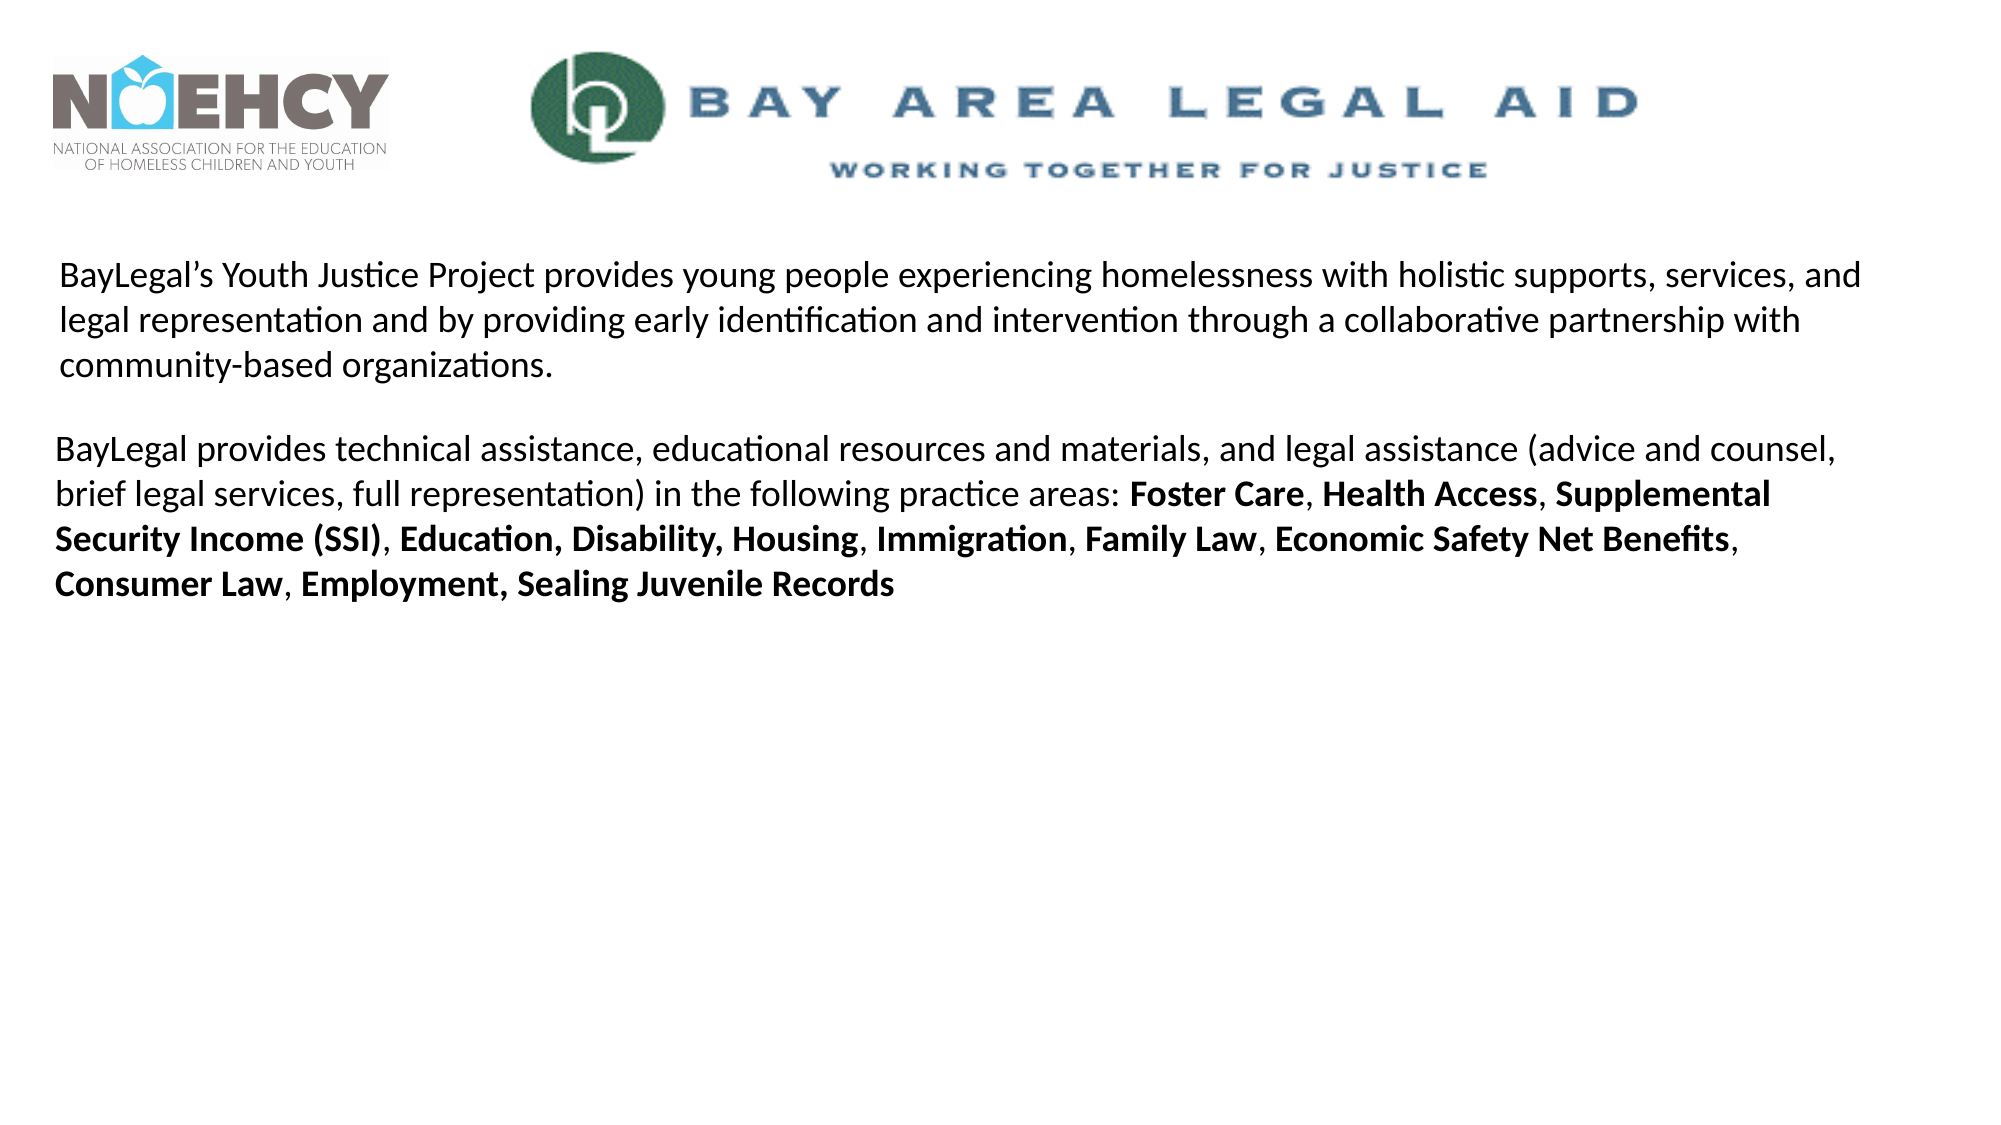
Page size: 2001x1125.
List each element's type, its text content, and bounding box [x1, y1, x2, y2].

picture [472, 0, 1687, 259]
picture [53, 54, 390, 170]
text_box BayLegal provides technical assistance, educational resources and materials, and legal assistance (advice and counsel, brief legal services, full representation) in the following practice areas: Foster Care, Health Access, Supplemental Security Income (SSI), Education, Disability, Housing, Immigration, Family Law, Economic Safety Net Benefits, Consumer Law, Employment, Sealing Juvenile Records [40, 416, 1892, 772]
text_box BayLegal’s Youth Justice Project provides young people experiencing homelessness with holistic supports, services, and legal representation and by providing early identification and intervention through a collaborative partnership with community-based organizations. [44, 243, 1957, 393]
